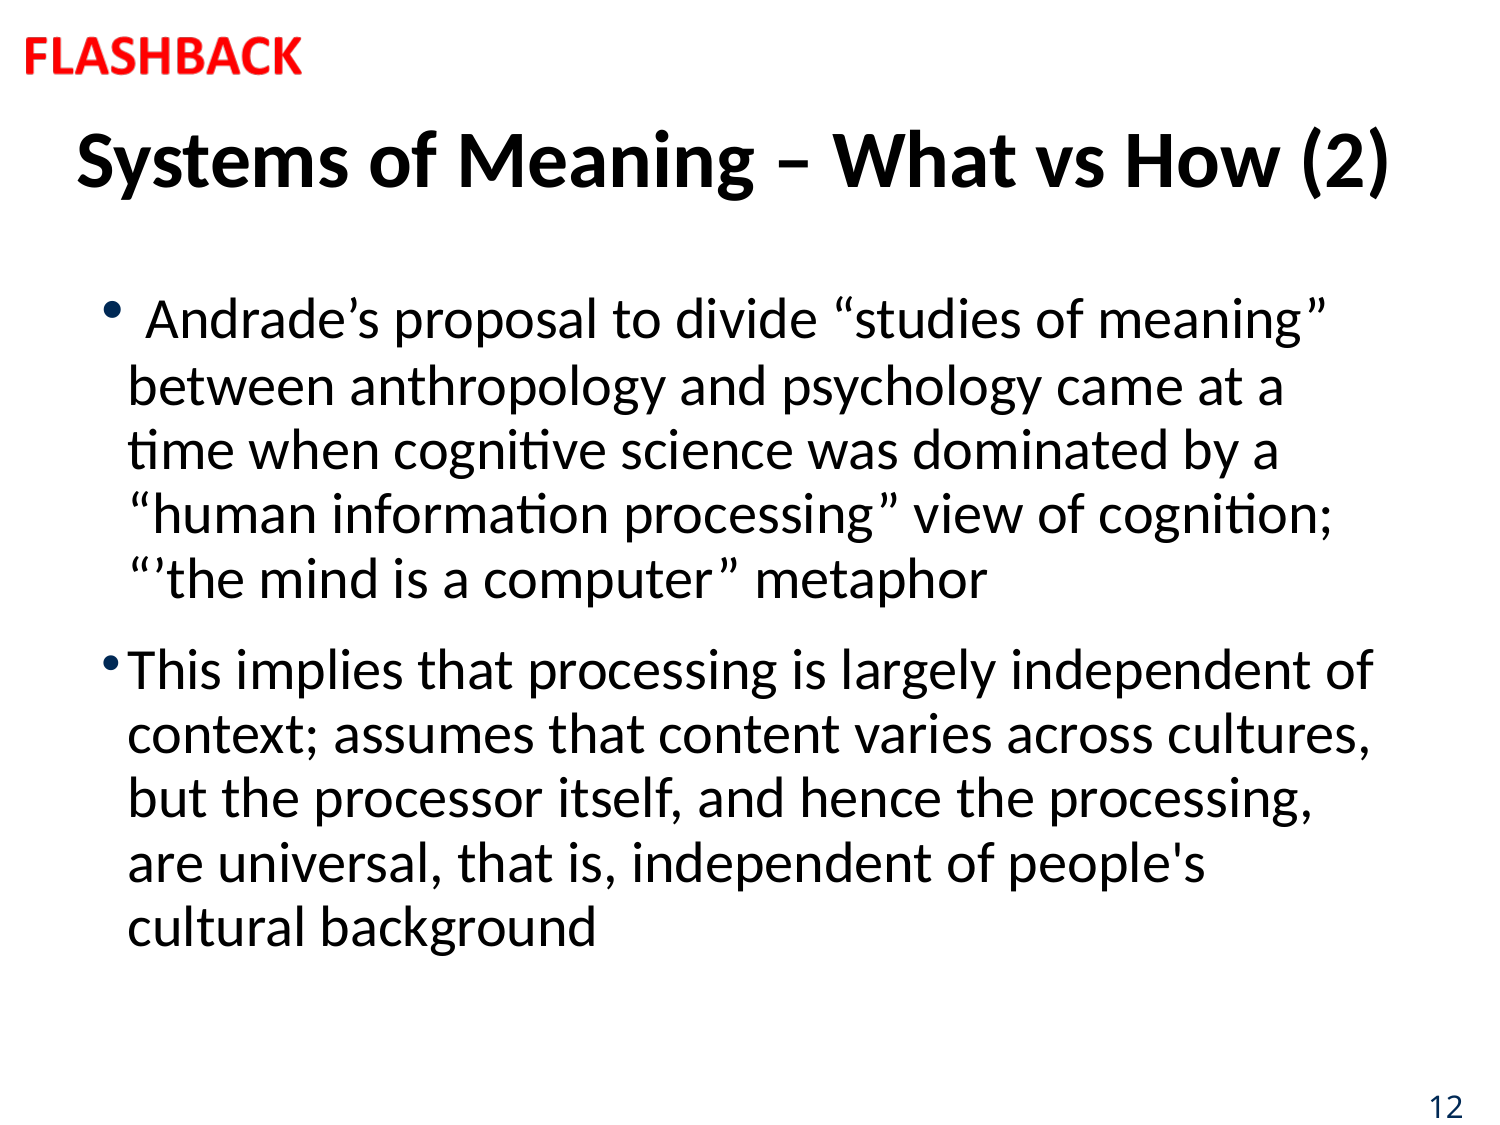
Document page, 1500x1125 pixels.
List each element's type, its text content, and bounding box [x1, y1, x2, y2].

title Systems of Meaning – What vs How (2) [59, 62, 1410, 258]
text_box Andrade’s proposal to divide “studies of meaning” between anthropology and psychology came at a time when cognitive science was dominated by a “human information processing” view of cognition; “’the mind is a computer” metaphor This implies that processing is largely independent of context; assumes that content varies across cultures, but the processor itself, and hence the processing, are universal, that is, independent of people's cultural background [90, 274, 1409, 965]
text_box 12 [1438, 1081, 1454, 1119]
picture [0, 1, 338, 126]
